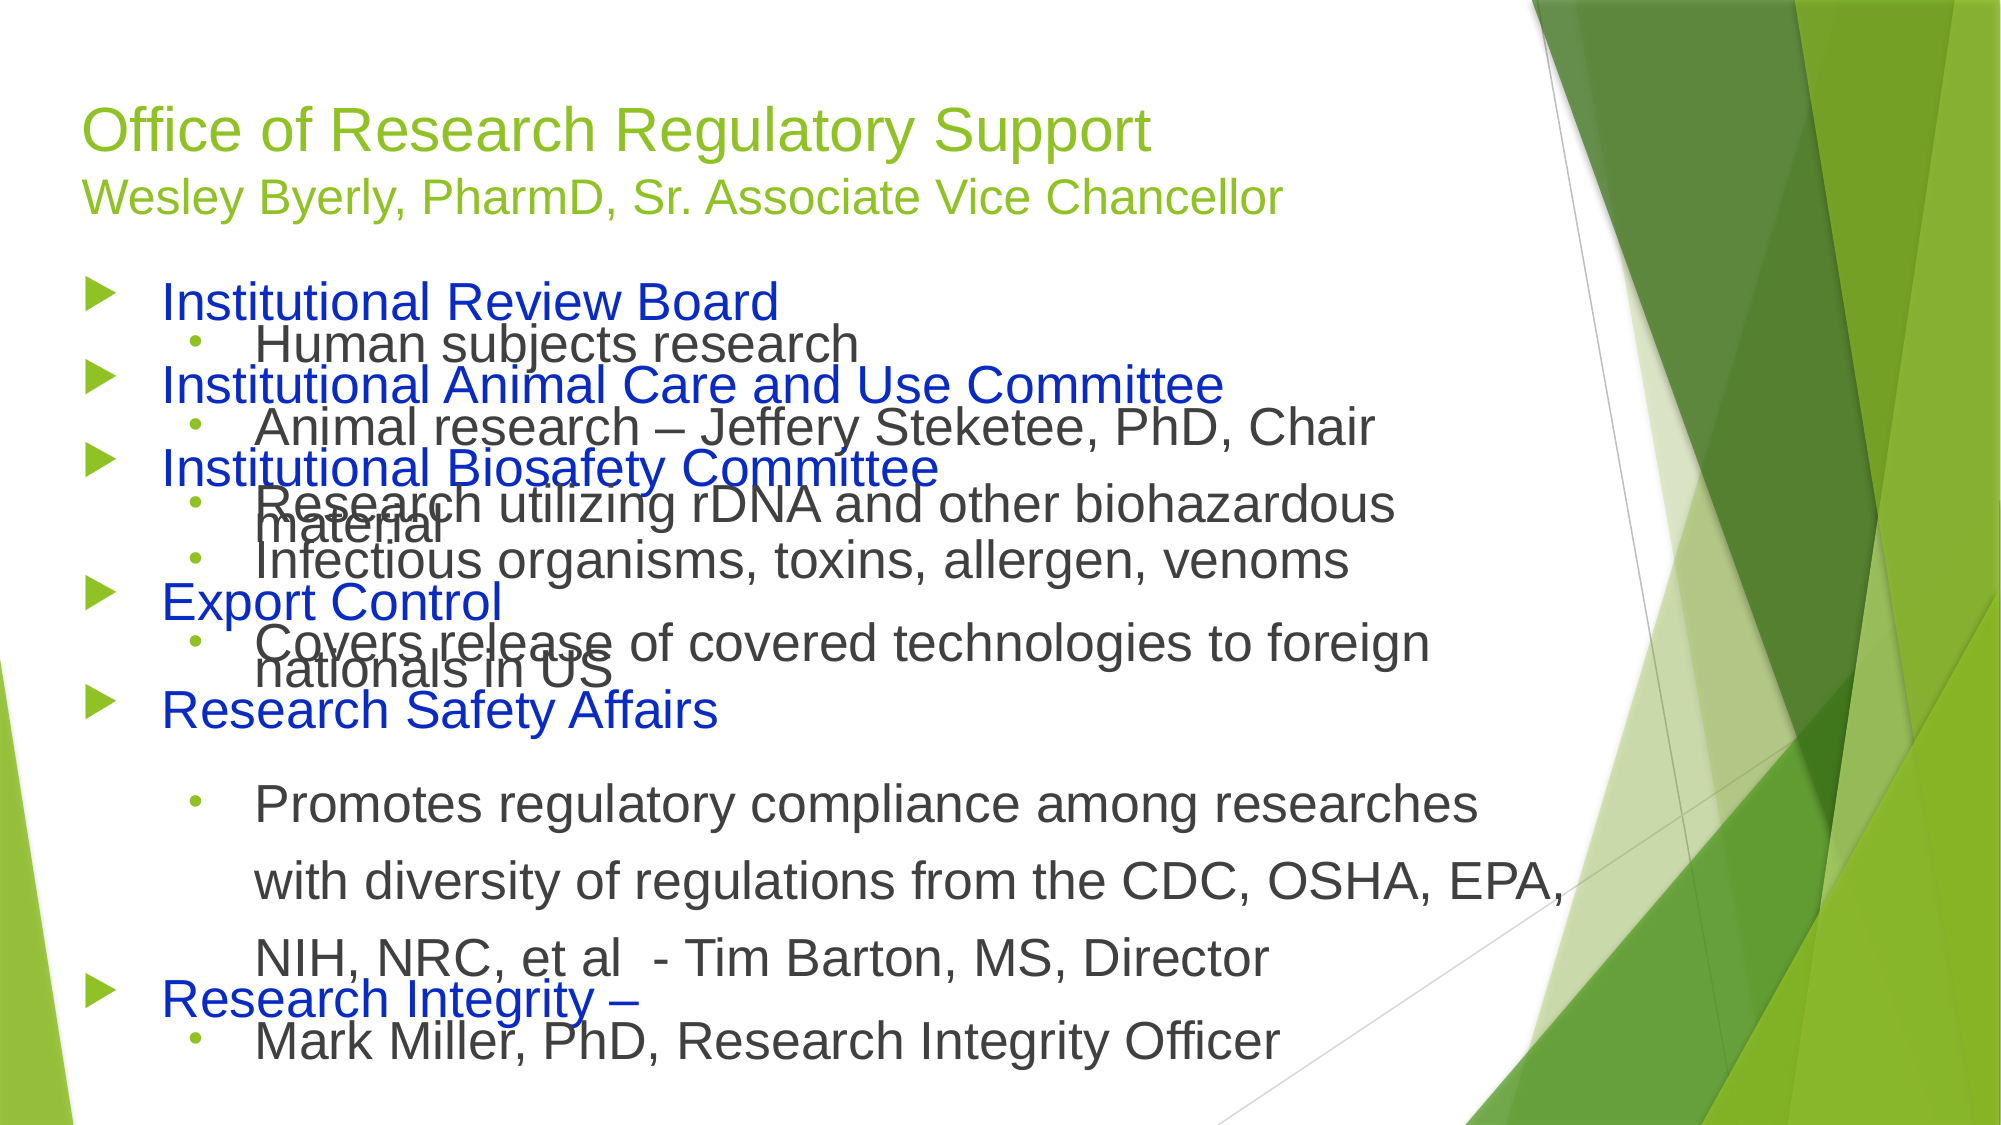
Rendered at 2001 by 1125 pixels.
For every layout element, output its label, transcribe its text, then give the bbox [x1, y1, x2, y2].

title Office of Research Regulatory Support Wesley Byerly, PharmD, Sr. Associate Vice Chancellor [66, 81, 1477, 298]
list Institutional Review Board Human subjects research Institutional Animal Care and Use Committee Animal research – Jeffery Steketee, PhD, Chair Institutional Biosafety Committee Research utilizing rDNA and other biohazardous material Infectious organisms, toxins, allergen, venoms Export Control Covers release of covered technologies to foreign nationals in US Research Safety Affairs Promotes regulatory compliance among researches with diversity of regulations from the CDC, OSHA, EPA, NIH, NRC, et al - Tim Barton, MS, Director Research Integrity – Mark Miller, PhD, Research Integrity Officer [66, 298, 1597, 1081]
